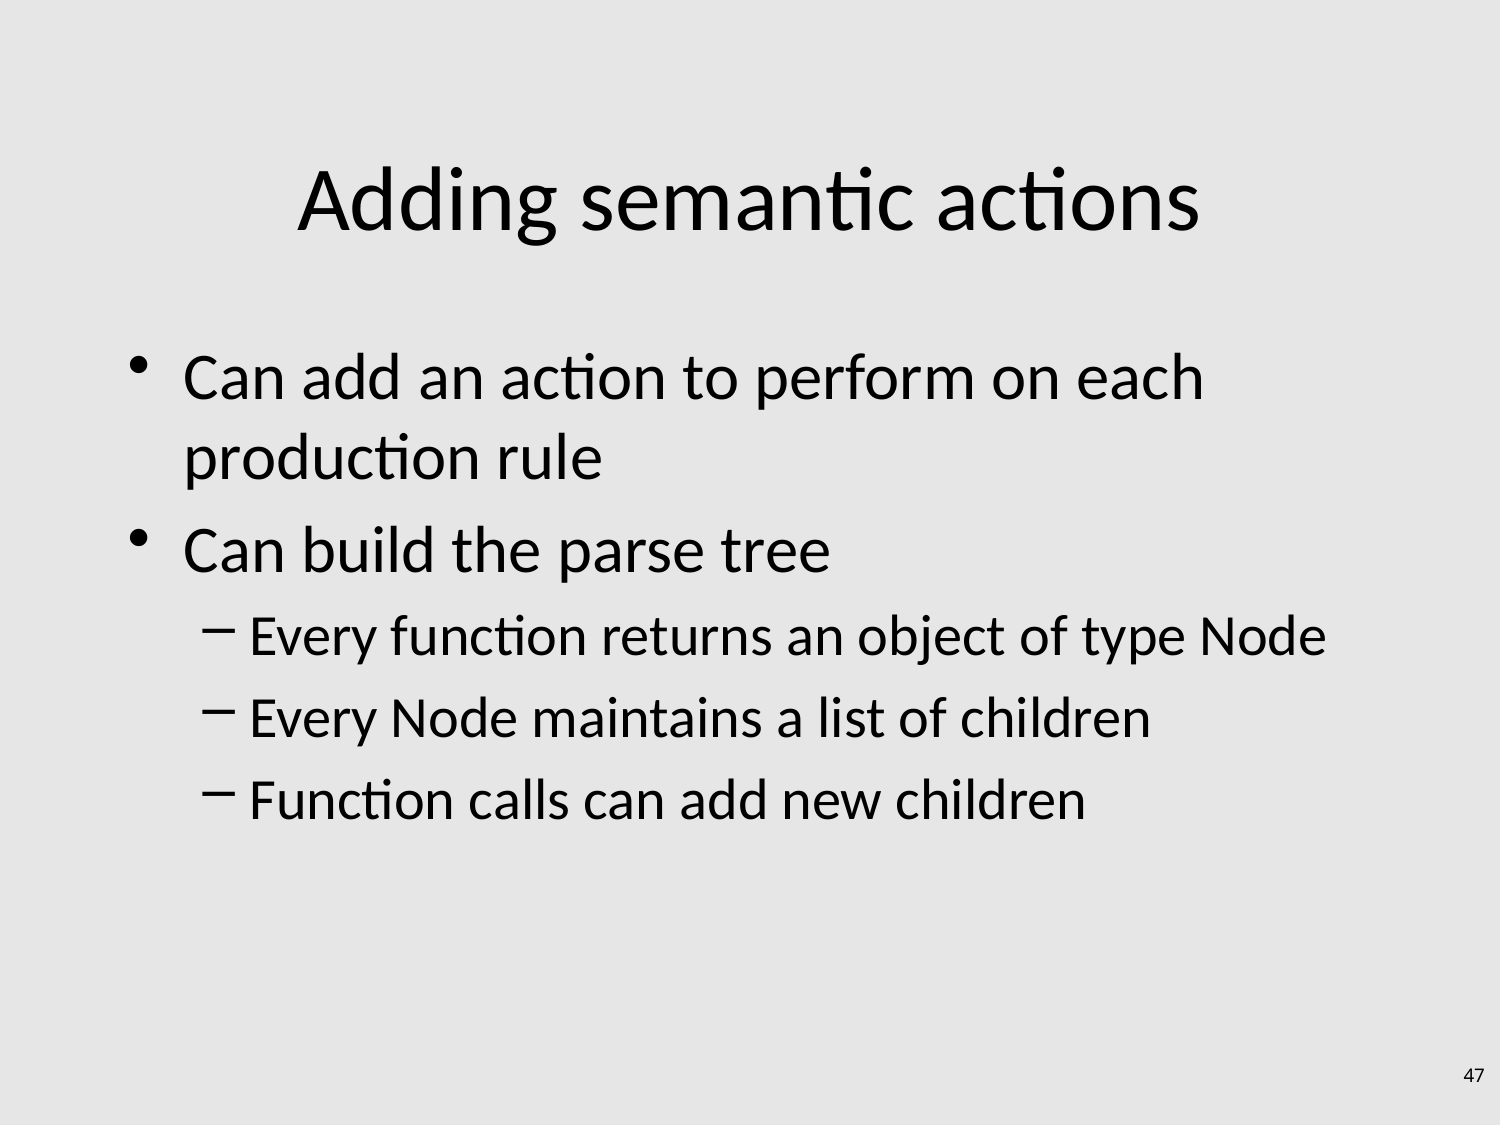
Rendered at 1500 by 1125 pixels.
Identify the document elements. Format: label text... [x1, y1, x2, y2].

slide_number 47 [1187, 1055, 1500, 1102]
list Can add an action to perform on each production rule Can build the parse tree Every function returns an object of type Node Every Node maintains a list of children Function calls can add new children [112, 324, 1388, 1000]
title Adding semantic actions [112, 99, 1388, 288]
